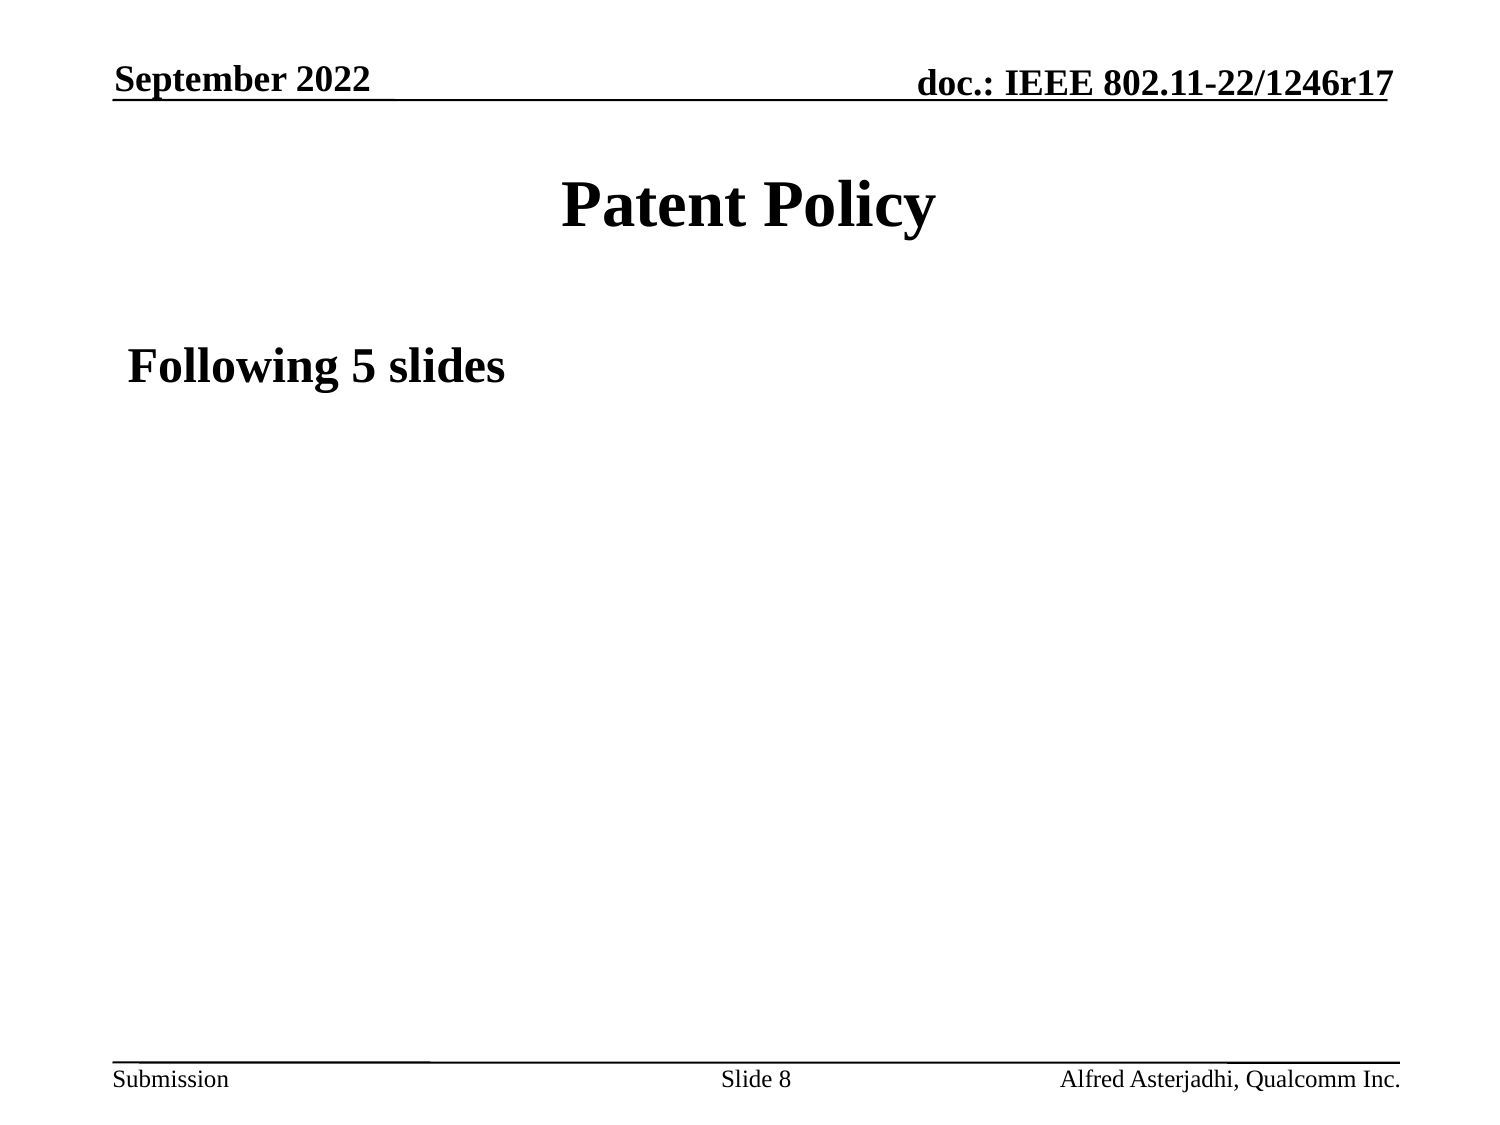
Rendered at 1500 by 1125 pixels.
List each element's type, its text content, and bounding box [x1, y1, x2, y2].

slide_number Slide 8 [712, 1061, 800, 1123]
list Following 5 slides [112, 324, 1388, 1000]
footer Alfred Asterjadhi, Qualcomm Inc. [878, 1061, 1402, 1093]
title Patent Policy [112, 112, 1388, 288]
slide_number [114, 54, 493, 100]
